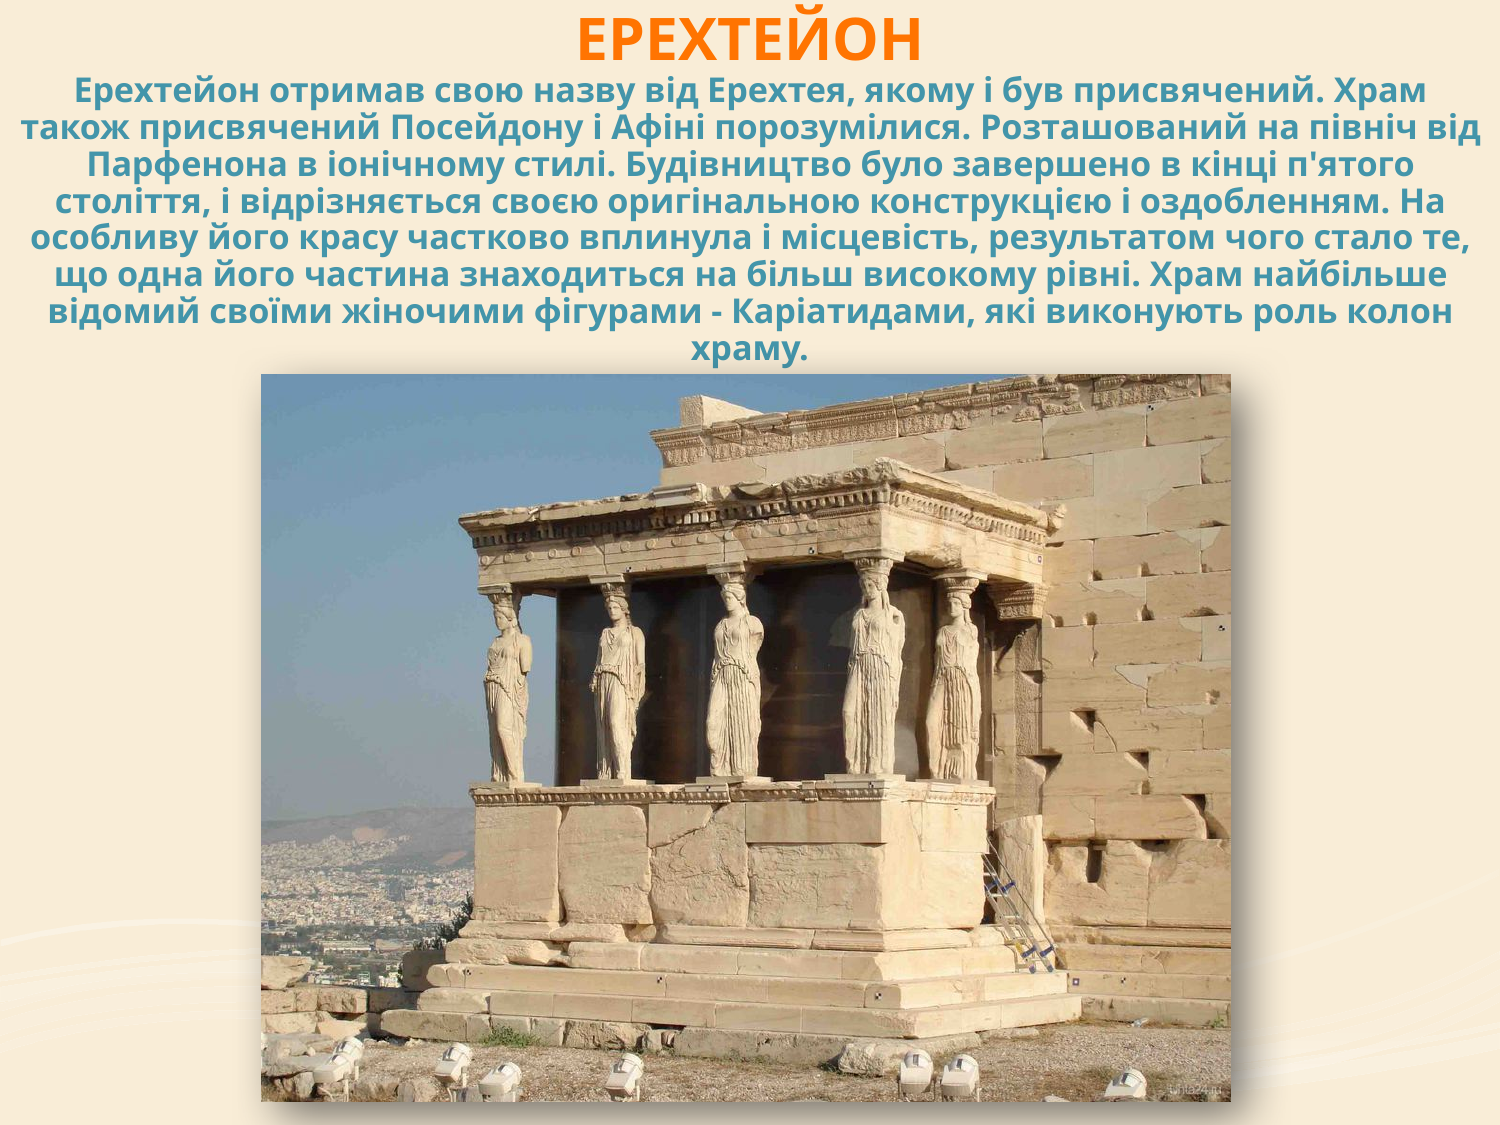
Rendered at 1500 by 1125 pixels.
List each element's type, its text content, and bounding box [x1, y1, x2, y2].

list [261, 374, 1231, 1102]
title Ерехтейон Ерехтейон отримав свою назву від Ерехтея, якому і був присвячений. Храм також присвячений Посейдону і Афіні порозумілися. Розташований на північ від Парфенона в іонічному стилі. Будівництво було завершено в кінці п'ятого століття, і відрізняється своєю оригінальною конструкцією і оздобленням. На особливу його красу частково вплинула і місцевість, результатом чого стало те, що одна його частина знаходиться на більш високому рівні. Храм найбільше відомий своїми жіночими фігурами - Каріатидами, які виконують роль колон храму. [0, 0, 1500, 375]
